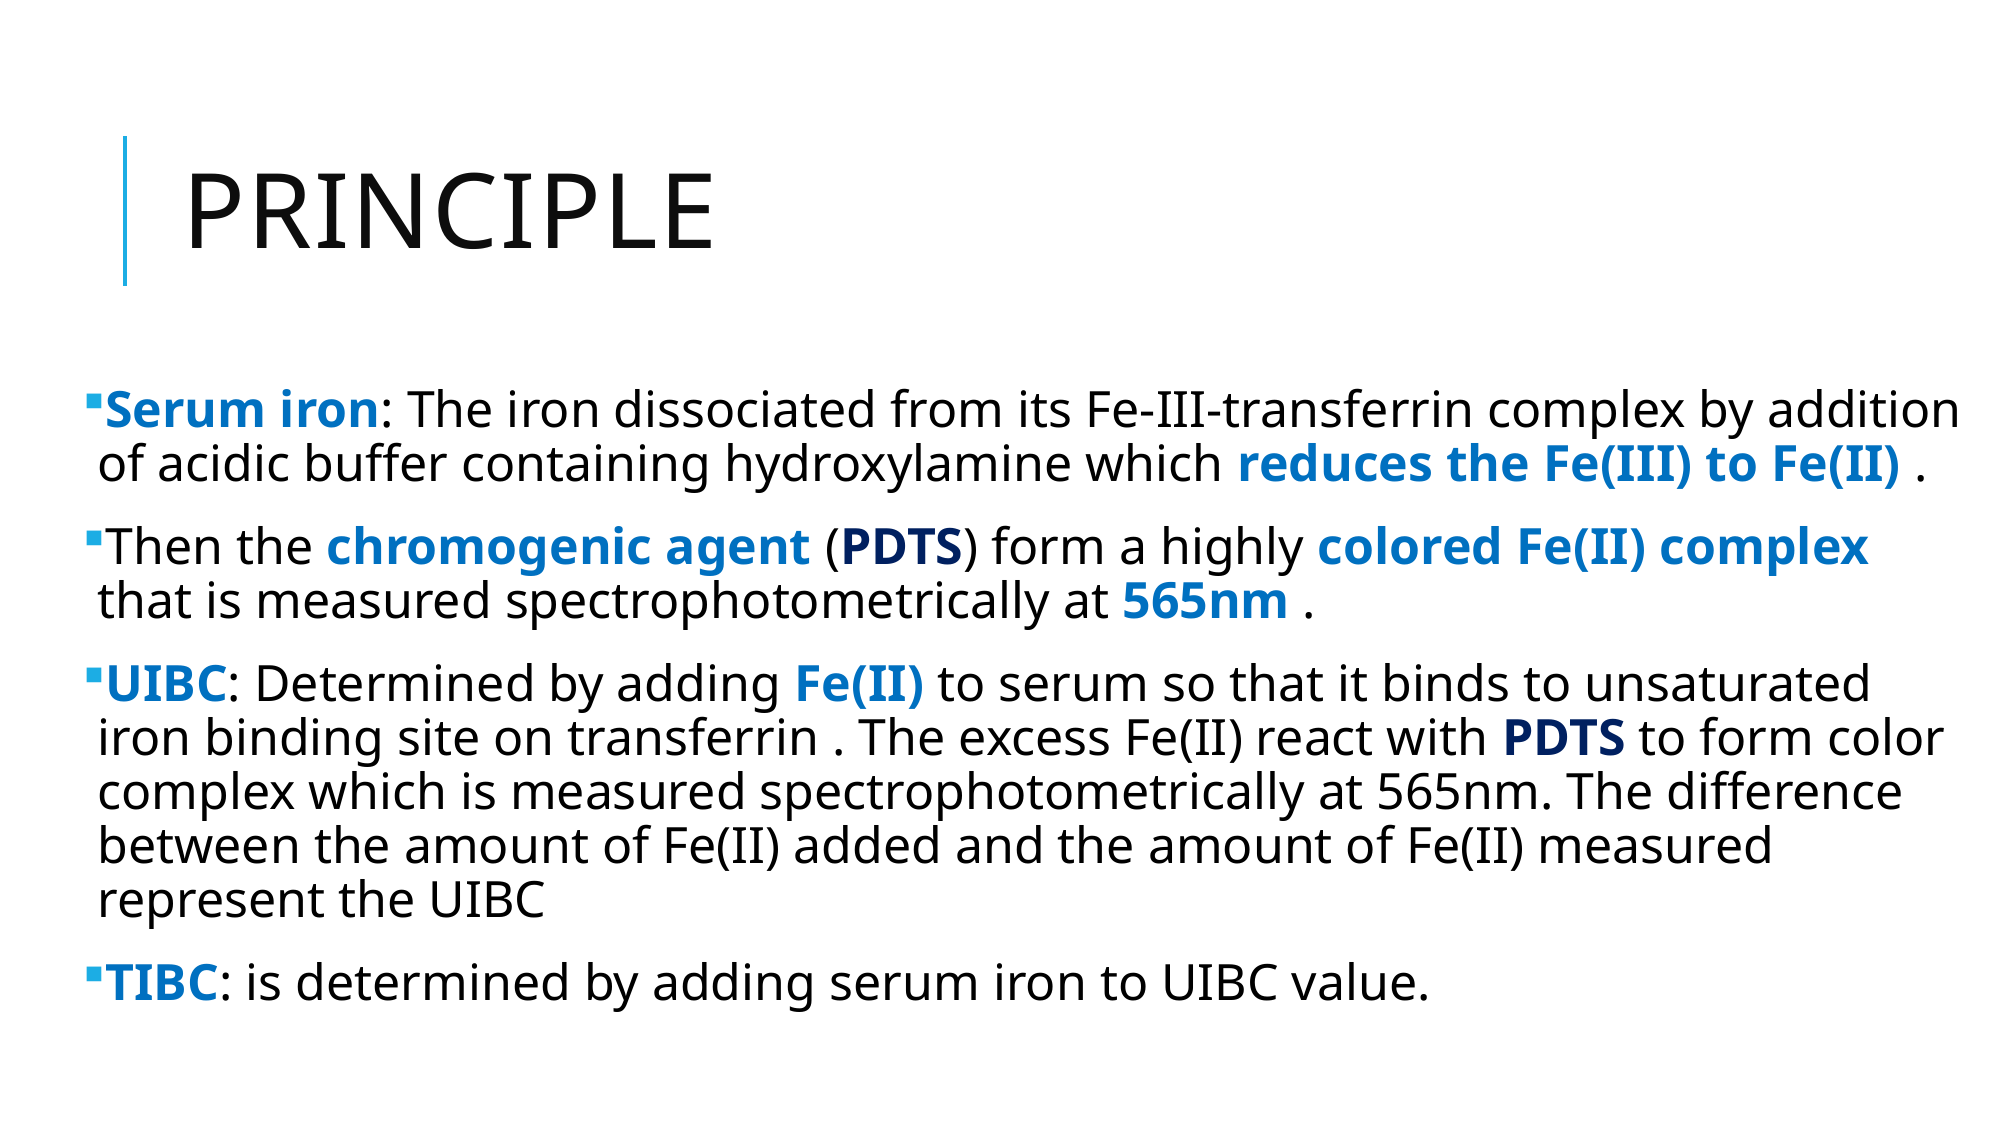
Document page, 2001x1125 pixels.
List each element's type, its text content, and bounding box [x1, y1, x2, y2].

title principle [168, 96, 1763, 342]
list Serum iron: The iron dissociated from its Fe-III-transferrin complex by addition of acidic buffer containing hydroxylamine which reduces the Fe(III) to Fe(II) . Then the chromogenic agent (PDTS) form a highly colored Fe(II) complex that is measured spectrophotometrically at 565nm . UIBC: Determined by adding Fe(II) to serum so that it binds to unsaturated iron binding site on transferrin . The excess Fe(II) react with PDTS to form color complex which is measured spectrophotometrically at 565nm. The difference between the amount of Fe(II) added and the amount of Fe(II) measured represent the UIBC TIBC: is determined by adding serum iron to UIBC value. [75, 376, 1975, 1019]
